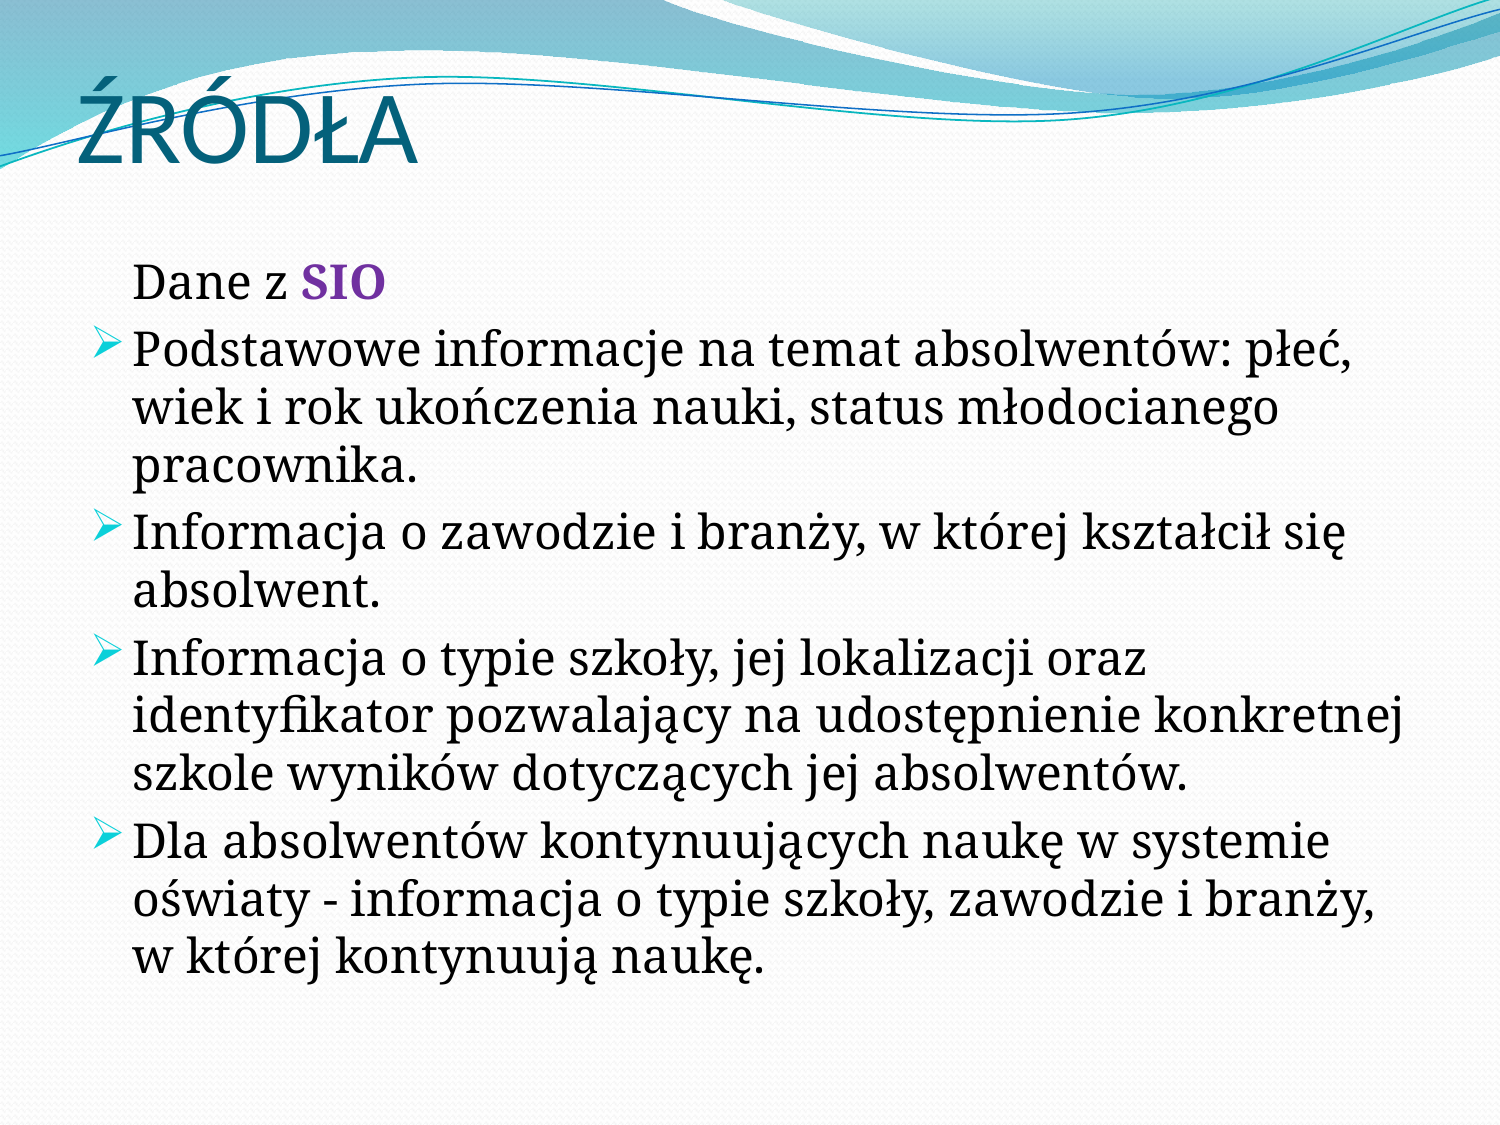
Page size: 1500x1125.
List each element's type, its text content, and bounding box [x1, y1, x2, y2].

list Dane z SIO Podstawowe informacje na temat absolwentów: płeć, wiek i rok ukończenia nauki, status młodocianego pracownika. Informacja o zawodzie i branży, w której kształcił się absolwent. Informacja o typie szkoły, jej lokalizacji oraz identyfikator pozwalający na udostępnienie konkretnej szkole wyników dotyczących jej absolwentów. Dla absolwentów kontynuujących naukę w systemie oświaty - informacja o typie szkoły, zawodzie i branży, w której kontynuują naukę. [75, 243, 1425, 1038]
title ŹRÓDŁA [76, 30, 1427, 185]
